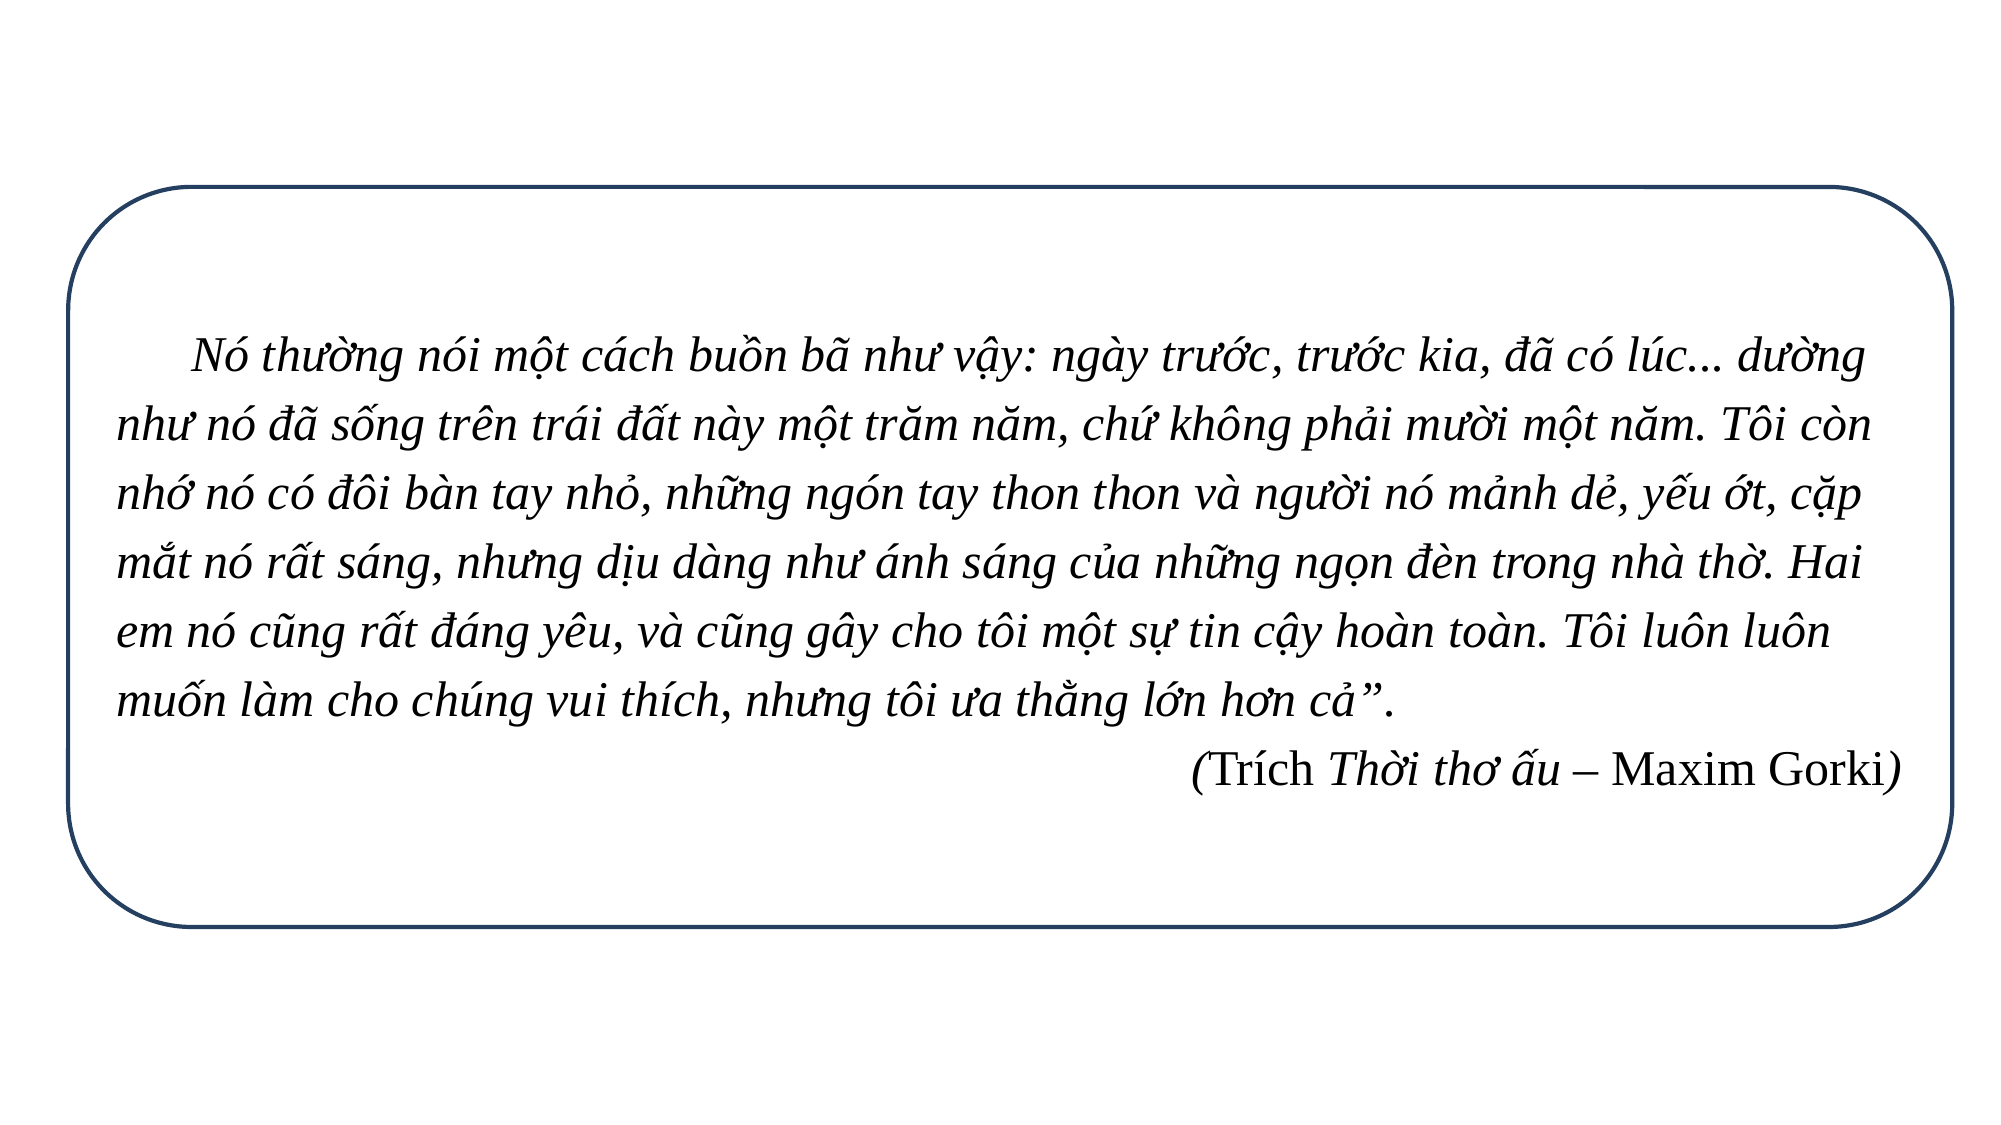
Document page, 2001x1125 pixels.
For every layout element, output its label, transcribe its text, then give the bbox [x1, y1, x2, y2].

text_box [68, 186, 1953, 927]
text_box Nó thường nói một cách buồn bã như vậy: ngày trước, trước kia, đã có lúc... dường như nó đã sống trên trái đất này một trăm năm, chứ không phải mười một năm. Tôi còn nhớ nó có đôi bàn tay nhỏ, những ngón tay thon thon và người nó mảnh dẻ, yếu ớt, cặp mắt nó rất sáng, nhưng dịu dàng như ánh sáng của những ngọn đèn trong nhà thờ. Hai em nó cũng rất đáng yêu, và cũng gây cho tôi một sự tin cậy hoàn toàn. Tôi luôn luôn muốn làm cho chúng vui thích, nhưng tôi ưa thằng lớn hơn cả”. (Trích Thời thơ ấu – Maxim Gorki) [101, 304, 1932, 803]
